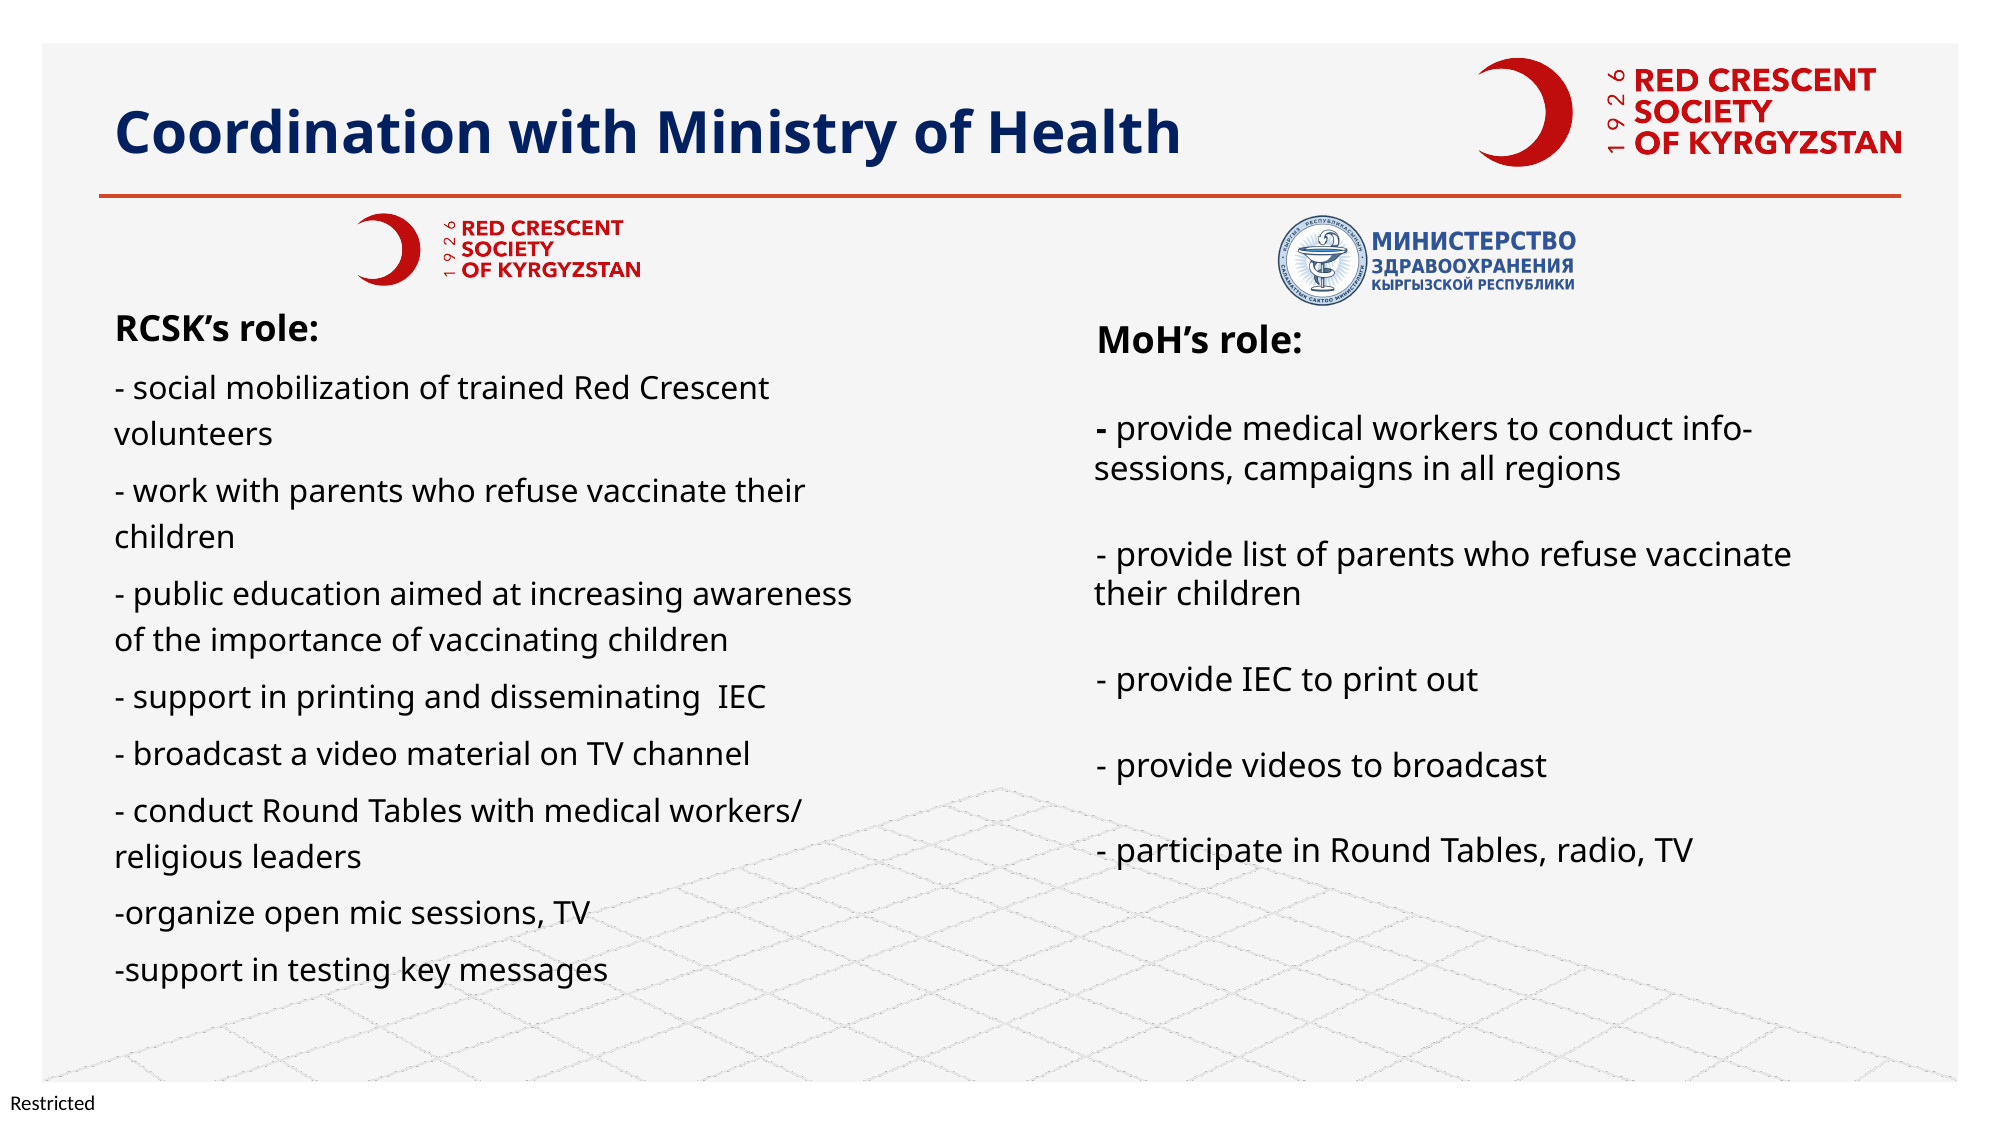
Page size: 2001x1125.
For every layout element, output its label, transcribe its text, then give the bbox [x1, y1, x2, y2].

picture [357, 213, 640, 286]
title Coordination with Ministry of Health [99, 73, 1901, 197]
picture [1478, 57, 1901, 167]
picture [1276, 212, 1583, 309]
text_box MoH’s role: - provide medical workers to conduct info-sessions, campaigns in all regions - provide list of parents who refuse vaccinate their children - provide IEC to print out - provide videos to broadcast - participate in Round Tables, radio, TV [1078, 308, 1879, 1023]
list RCSK’s role: - social mobilization of trained Red Crescent volunteers - work with parents who refuse vaccinate their children - public education aimed at increasing awareness of the importance of vaccinating children - support in printing and disseminating IEC - broadcast a video material on TV channel - conduct Round Tables with medical workers/ religious leaders -organize open mic sessions, TV -support in testing key messages [99, 303, 899, 1053]
picture [44, 787, 1956, 1081]
